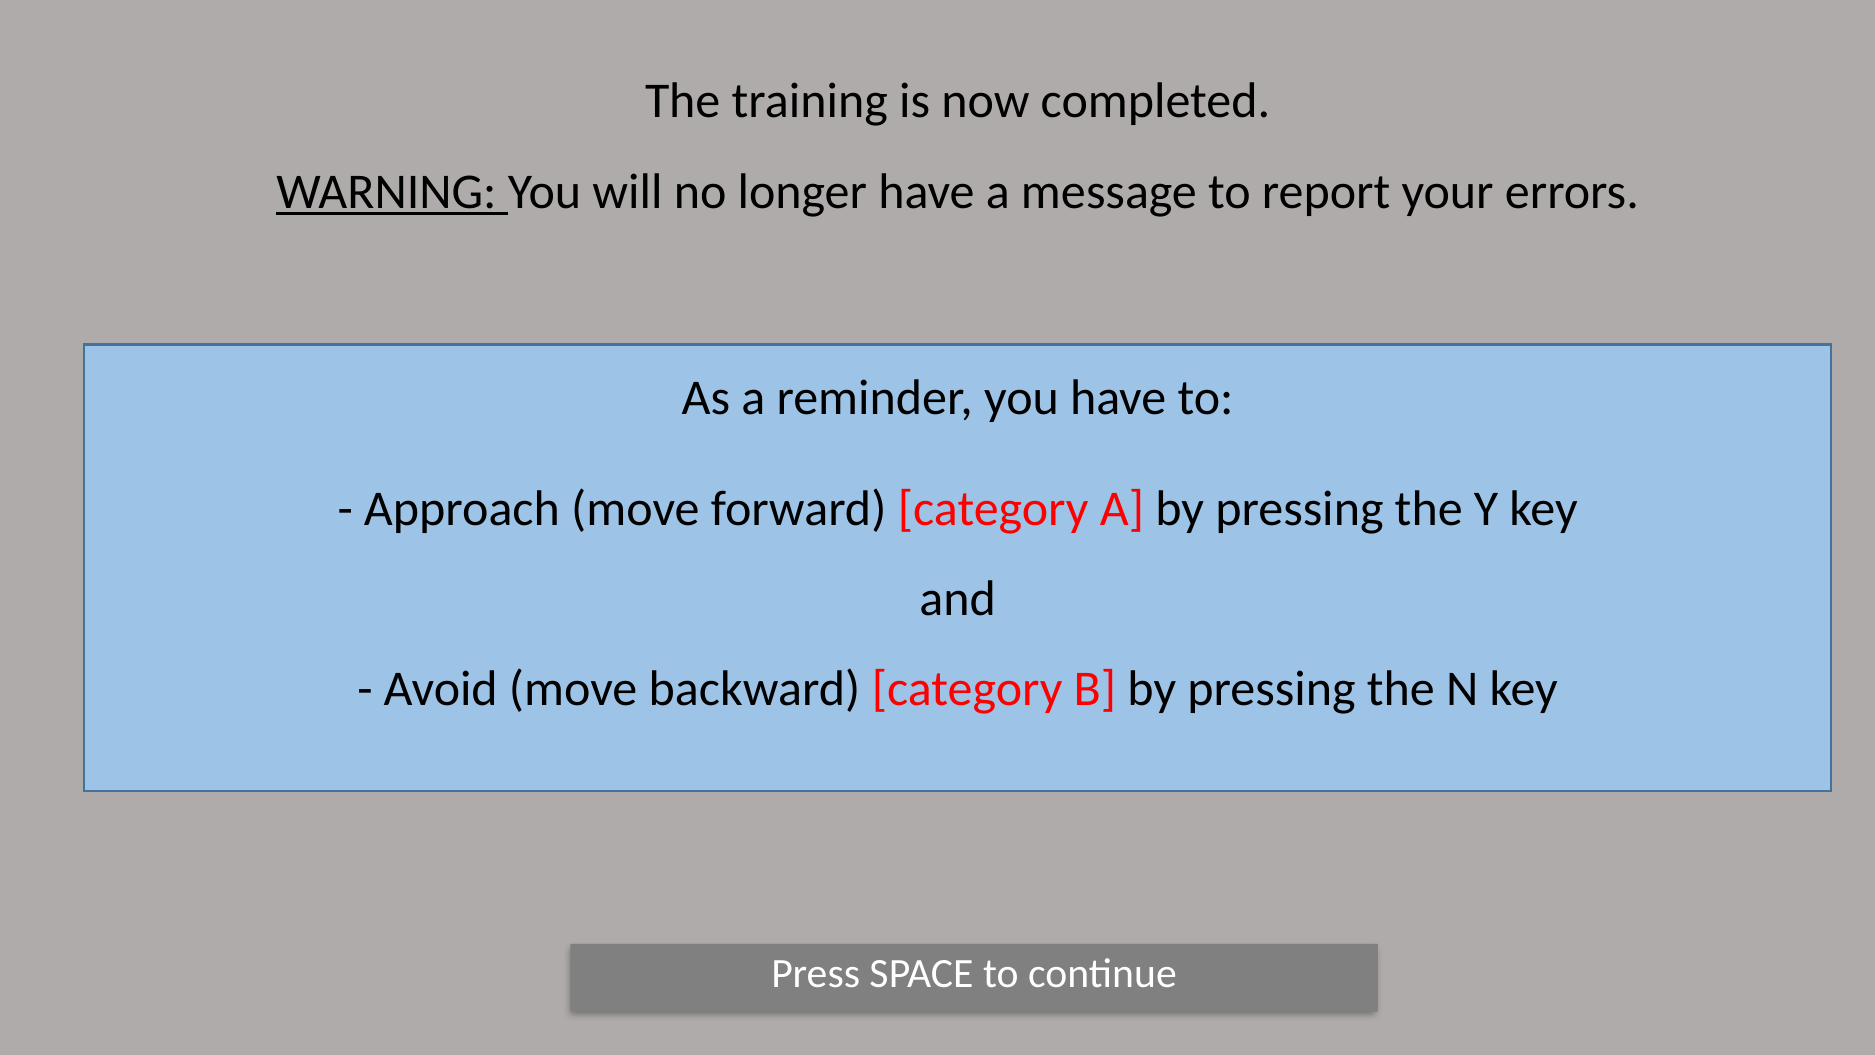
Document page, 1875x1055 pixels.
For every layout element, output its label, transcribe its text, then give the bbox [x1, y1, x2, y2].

subtitle The training is now completed. WARNING: You will no longer have a message to report your errors. [84, 66, 1832, 254]
text_box Press SPACE to continue [570, 943, 1378, 1012]
text_box As a reminder, you have to: - Approach (move forward) [category A] by pressing the Y key and - Avoid (move backward) [category B] by pressing the N key [103, 363, 1812, 772]
text_box [83, 343, 1832, 792]
